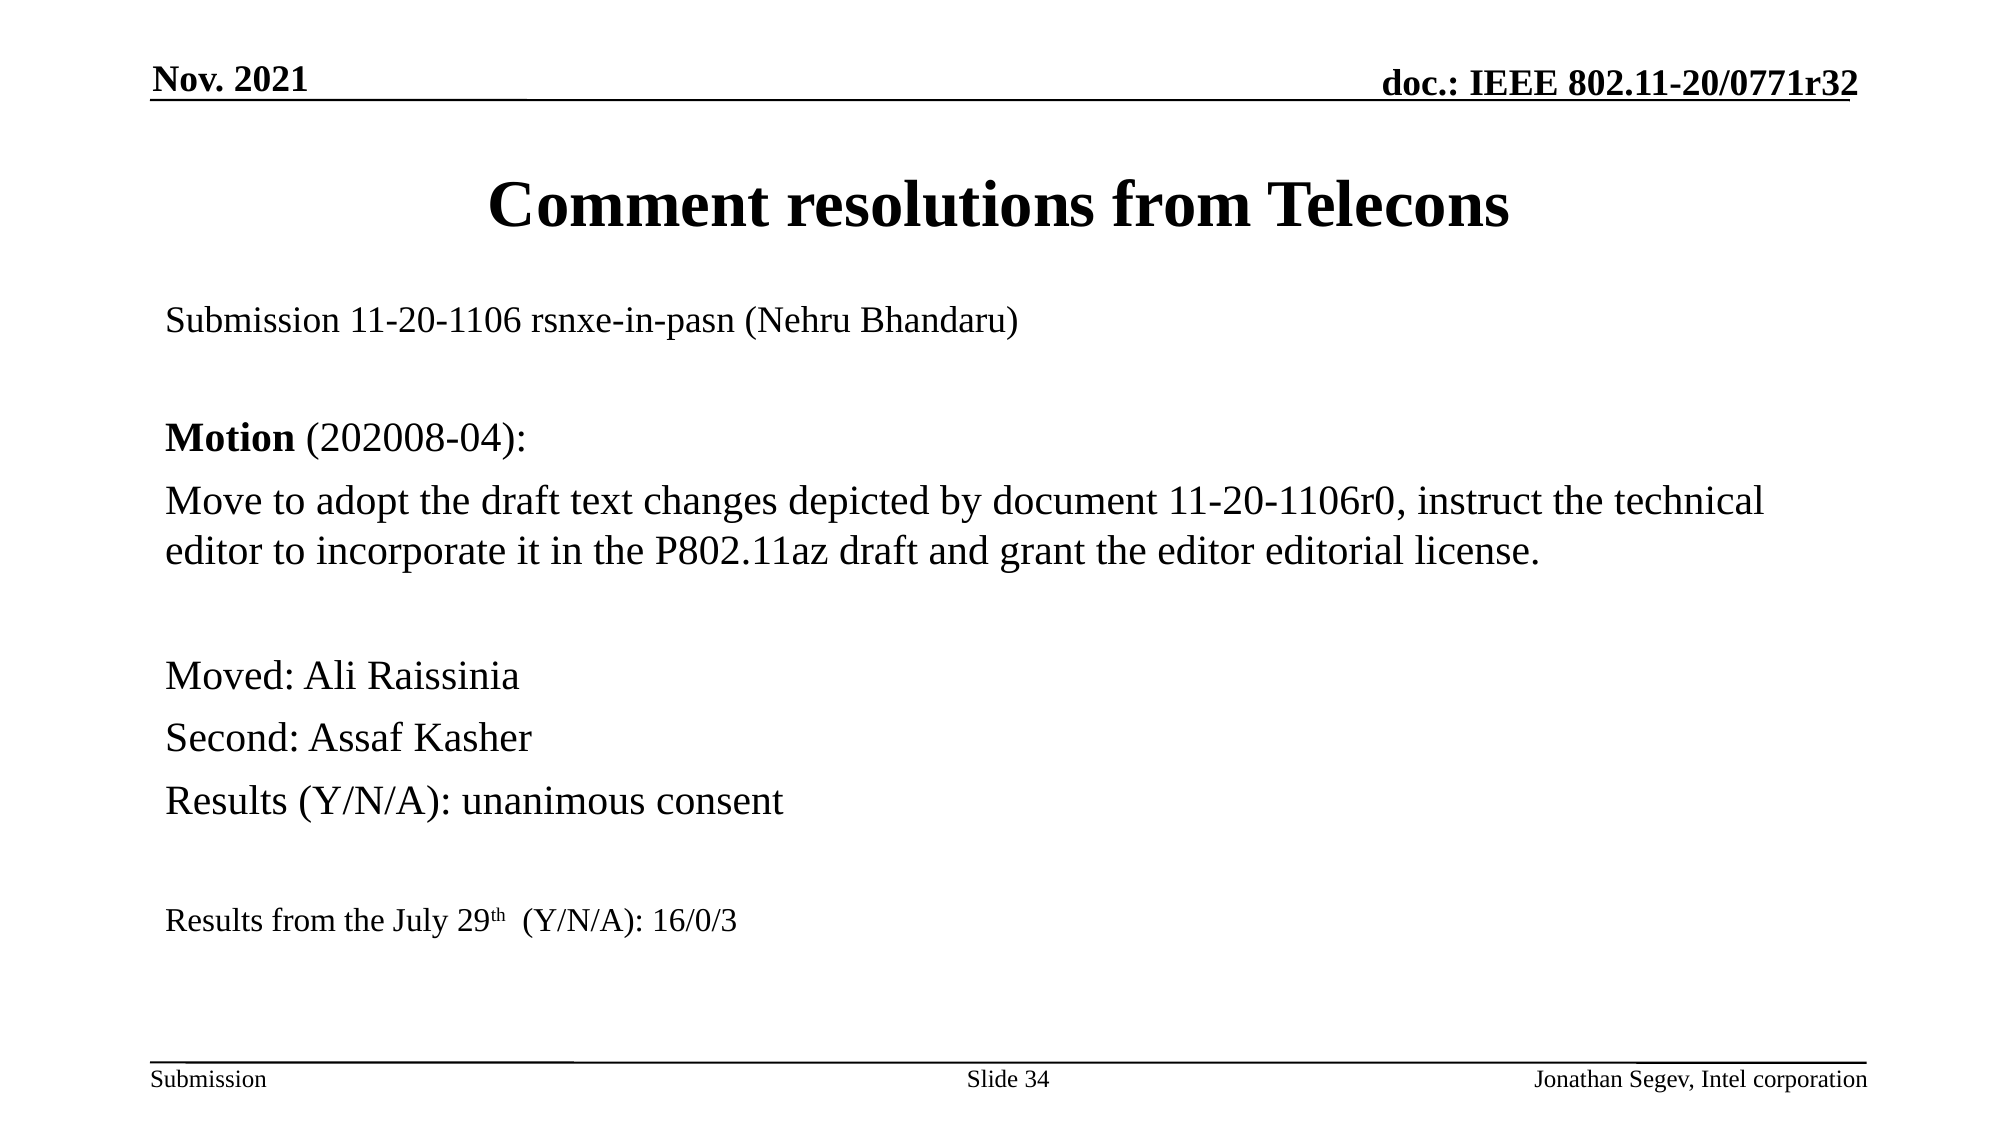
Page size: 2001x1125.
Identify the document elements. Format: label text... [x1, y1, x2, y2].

title Comment resolutions from Telecons [149, 112, 1850, 286]
slide_number Slide 34 [950, 1061, 1067, 1123]
footer Jonathan Segev, Intel corporation [1171, 1061, 1869, 1093]
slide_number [152, 54, 563, 100]
list Submission 11-20-1106 rsnxe-in-pasn (Nehru Bhandaru) Motion (202008-04): Move to adopt the draft text changes depicted by document 11-20-1106r0, instruct the technical editor to incorporate it in the P802.11az draft and grant the editor editorial license. Moved: Ali Raissinia Second: Assaf Kasher Results (Y/N/A): unanimous consent Results from the July 29th (Y/N/A): 16/0/3 [149, 286, 1850, 1000]
